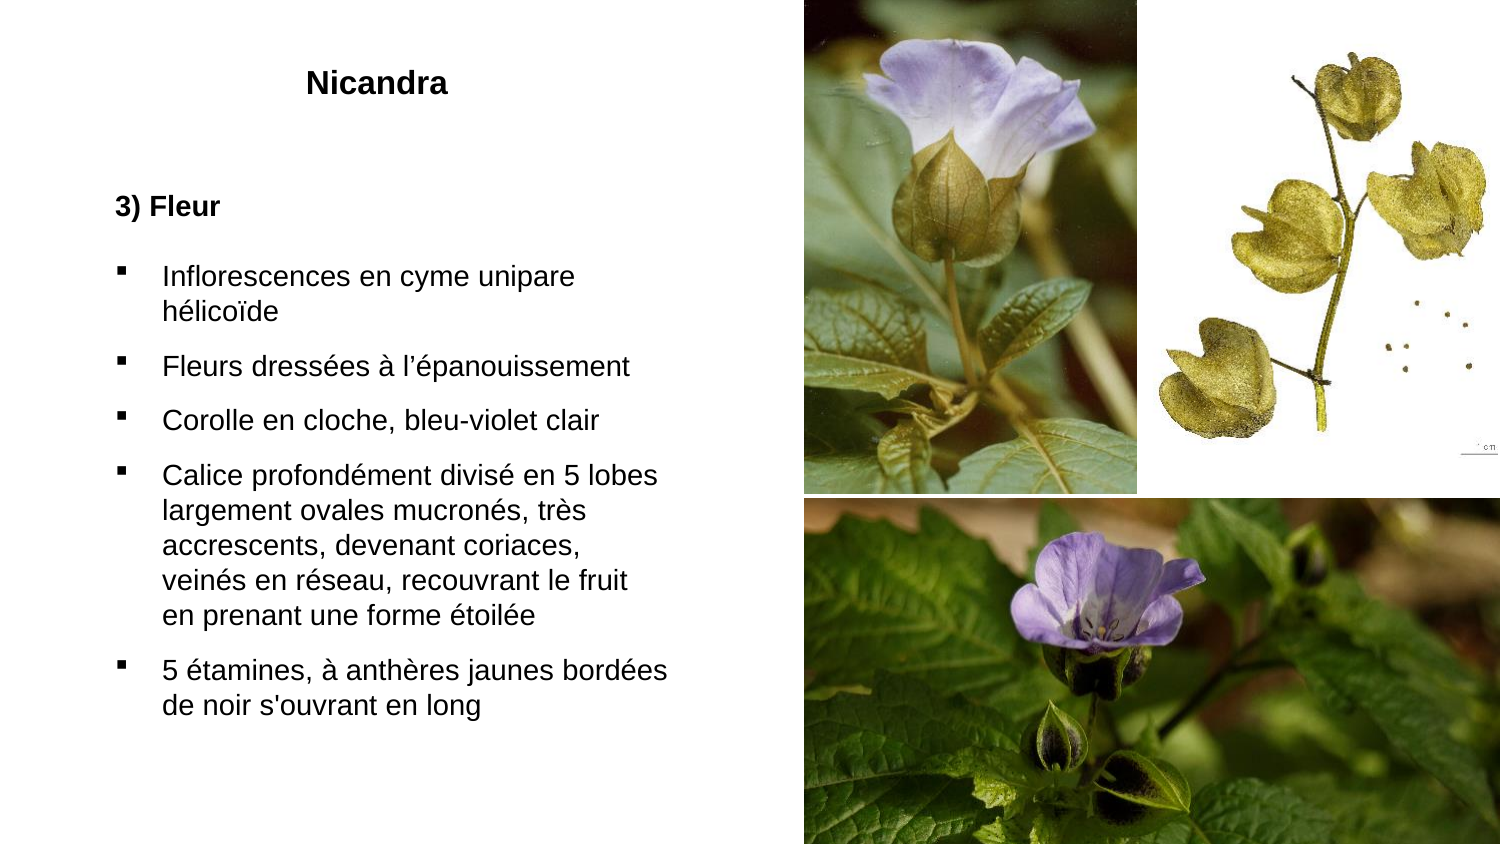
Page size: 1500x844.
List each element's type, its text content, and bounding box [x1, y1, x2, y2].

text_box 3) Fleur Inflorescences en cyme unipare hélicoïde Fleurs dressées à l’épanouissement Corolle en cloche, bleu-violet clair Calice profondément divisé en 5 lobes largement ovales mucronés, très accrescents, devenant coriaces, veinés en réseau, recouvrant le fruit en prenant une forme étoilée 5 étamines, à anthères jaunes bordées de noir s'ouvrant en long [100, 179, 684, 799]
picture [804, 498, 1500, 844]
text_box Nicandra [291, 54, 463, 109]
picture [804, 0, 1500, 494]
